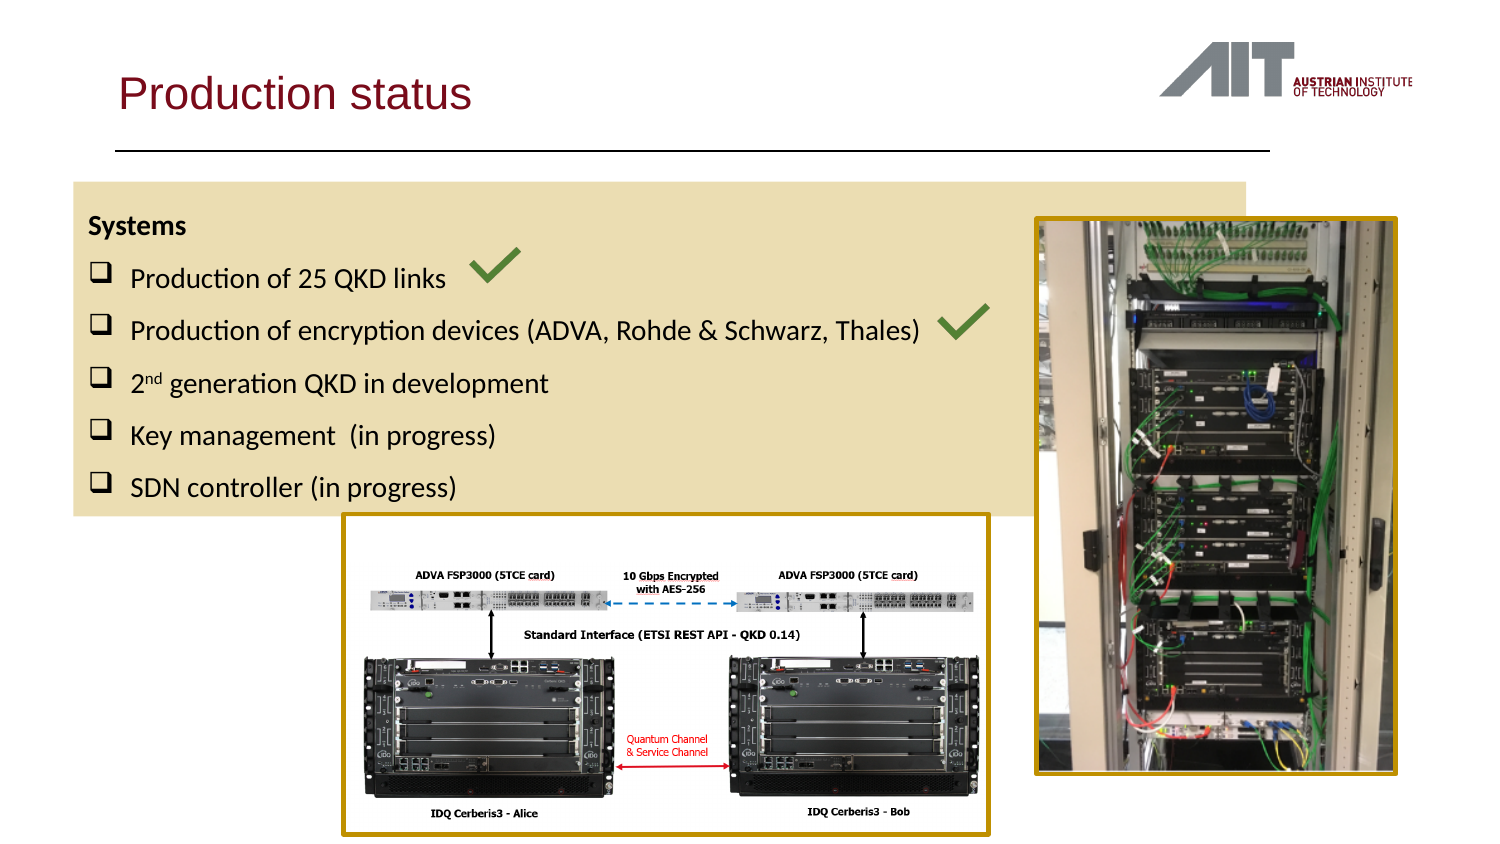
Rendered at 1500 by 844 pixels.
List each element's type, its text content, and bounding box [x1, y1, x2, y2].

picture [1039, 221, 1394, 772]
picture [468, 238, 522, 292]
text_box Systems Production of 25 QKD links Production of encryption devices (ADVA, Rohde & Schwarz, Thales) 2nd generation QKD in development Key management (in progress) SDN controller (in progress) [72, 181, 1247, 517]
picture [936, 294, 991, 349]
picture [345, 516, 987, 832]
title Production status [103, 44, 1397, 145]
